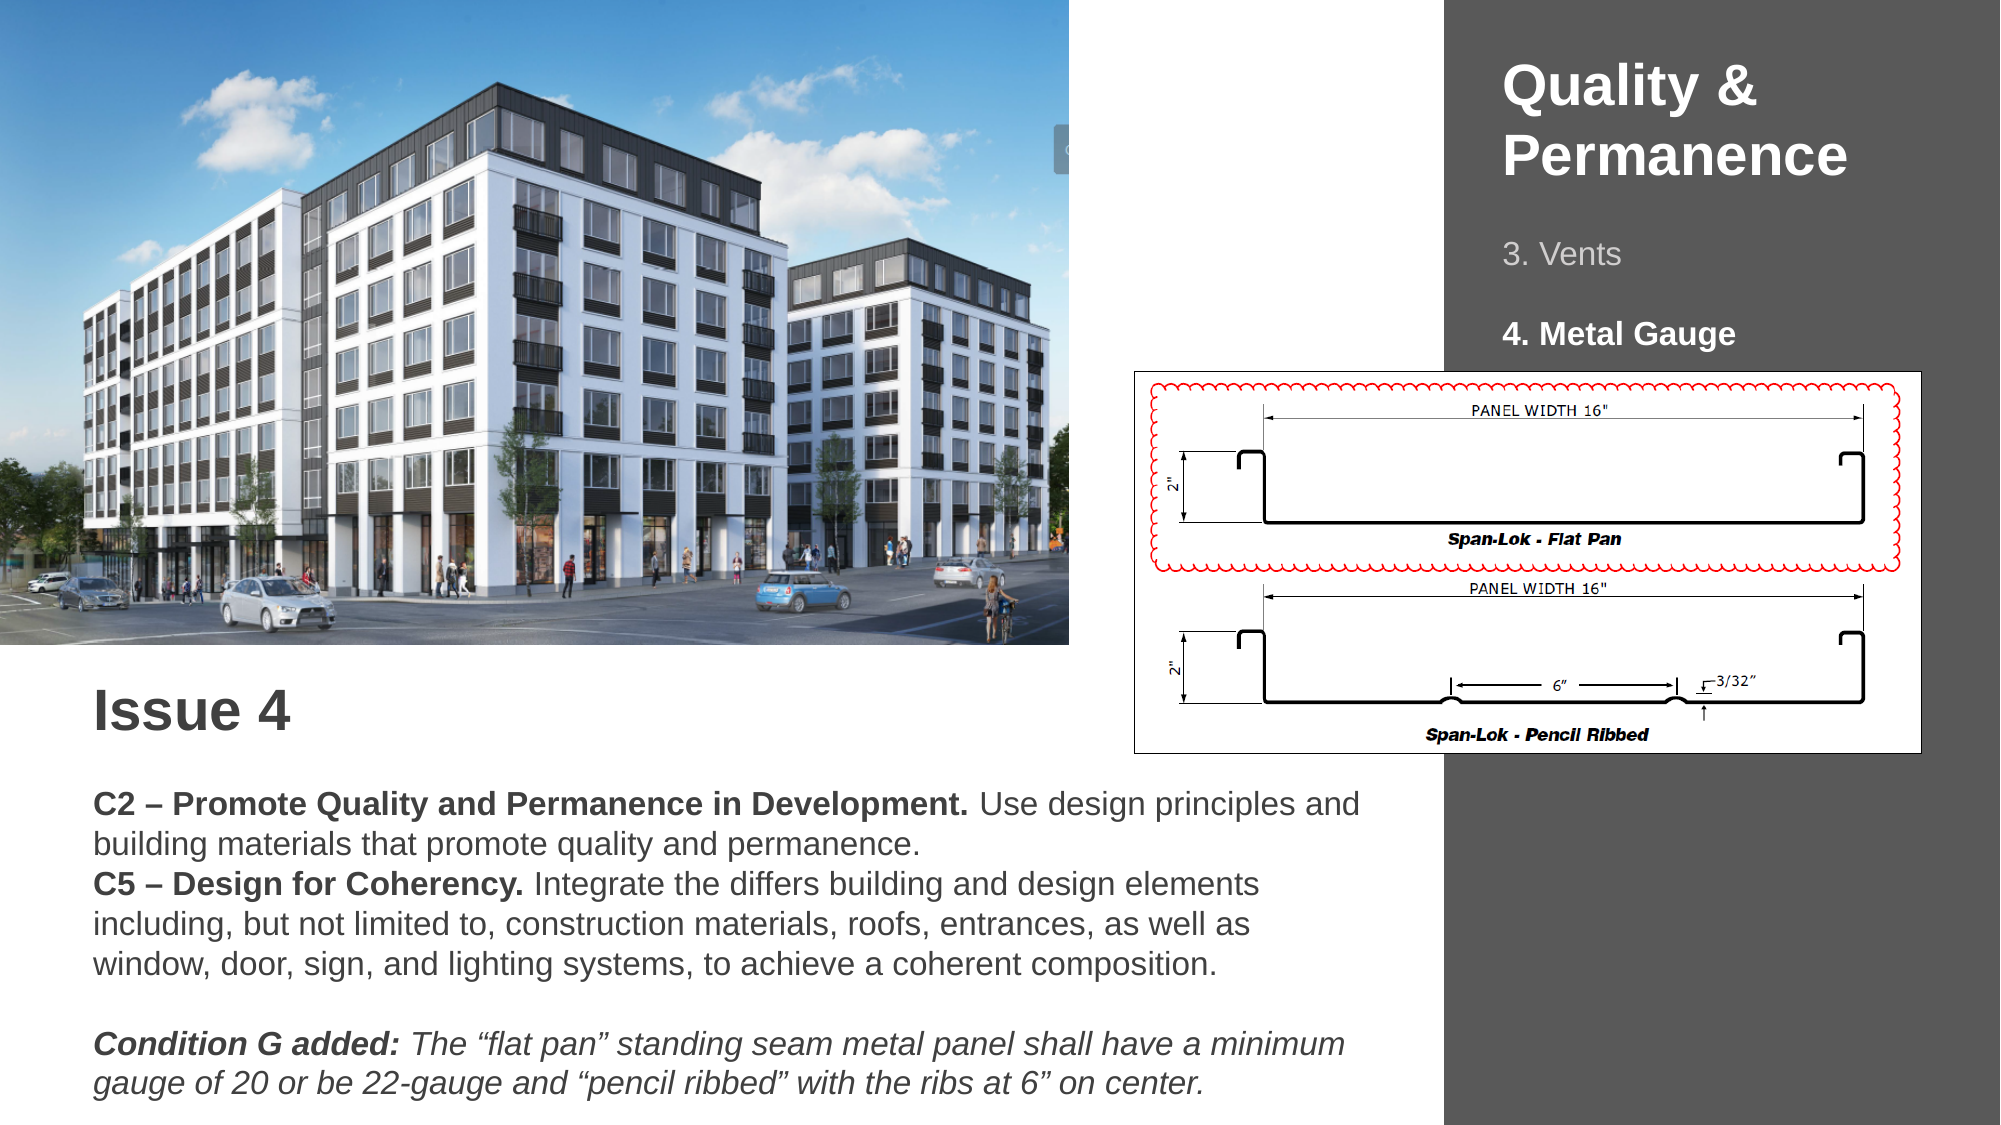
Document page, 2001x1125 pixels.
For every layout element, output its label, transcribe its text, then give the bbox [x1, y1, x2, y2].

picture [0, 0, 1069, 645]
text_box Quality & Permanence 3. Vents 4. Metal Gauge [1487, 39, 1957, 440]
text_box [1443, 0, 2000, 1125]
picture [1134, 371, 1922, 754]
text_box Issue 4 C2 – Promote Quality and Permanence in Development. Use design principles and building materials that promote quality and permanence. C5 – Design for Coherency. Integrate the differs building and design elements including, but not limited to, construction materials, roofs, entrances, as well as window, door, sign, and lighting systems, to achieve a coherent composition. Condition G added: The “flat pan” standing seam metal panel shall have a minimum gauge of 20 or be 22-gauge and “pencil ribbed” with the ribs at 6” on center. [78, 664, 1395, 1109]
